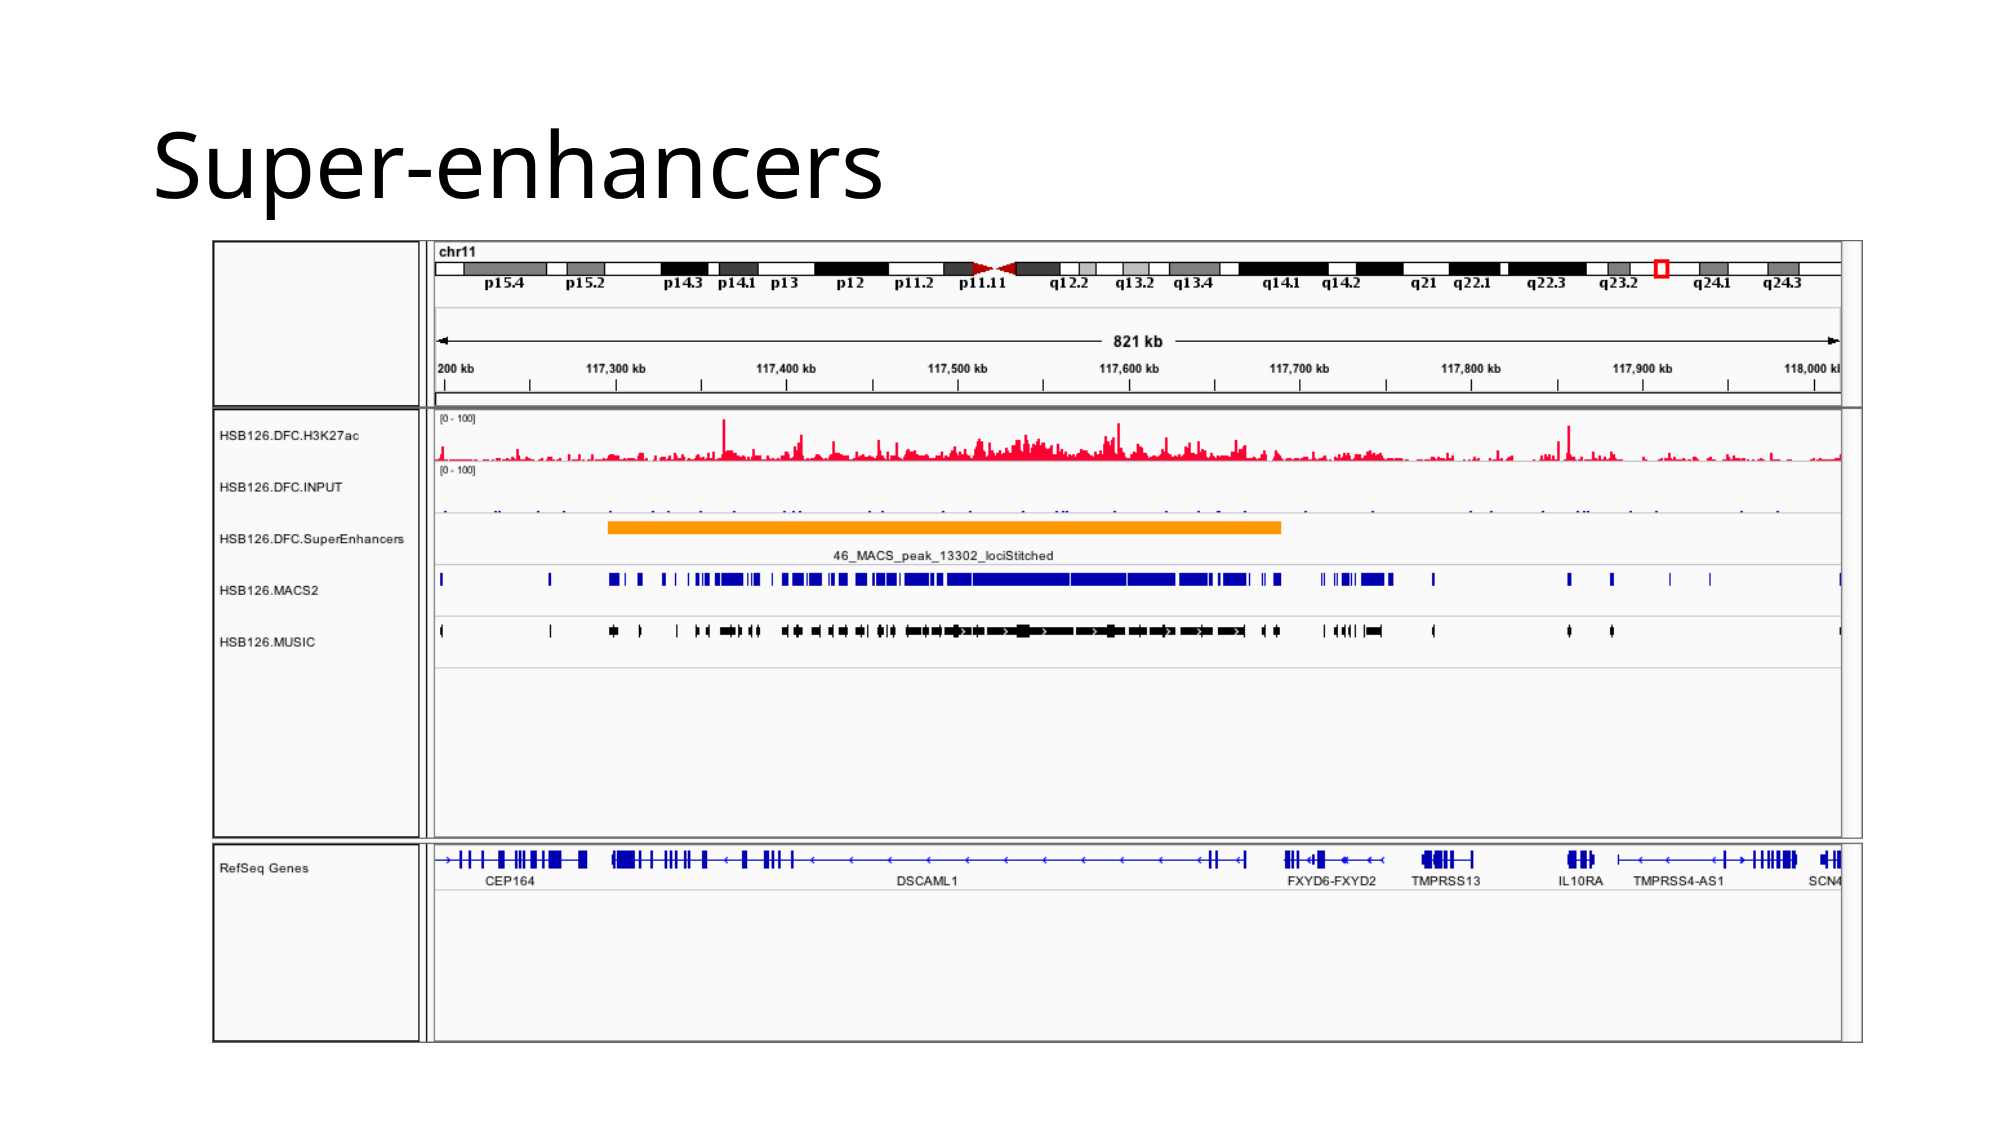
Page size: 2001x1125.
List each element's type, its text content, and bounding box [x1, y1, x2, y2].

title Super-enhancers [137, 59, 1863, 278]
picture [212, 240, 1863, 1043]
